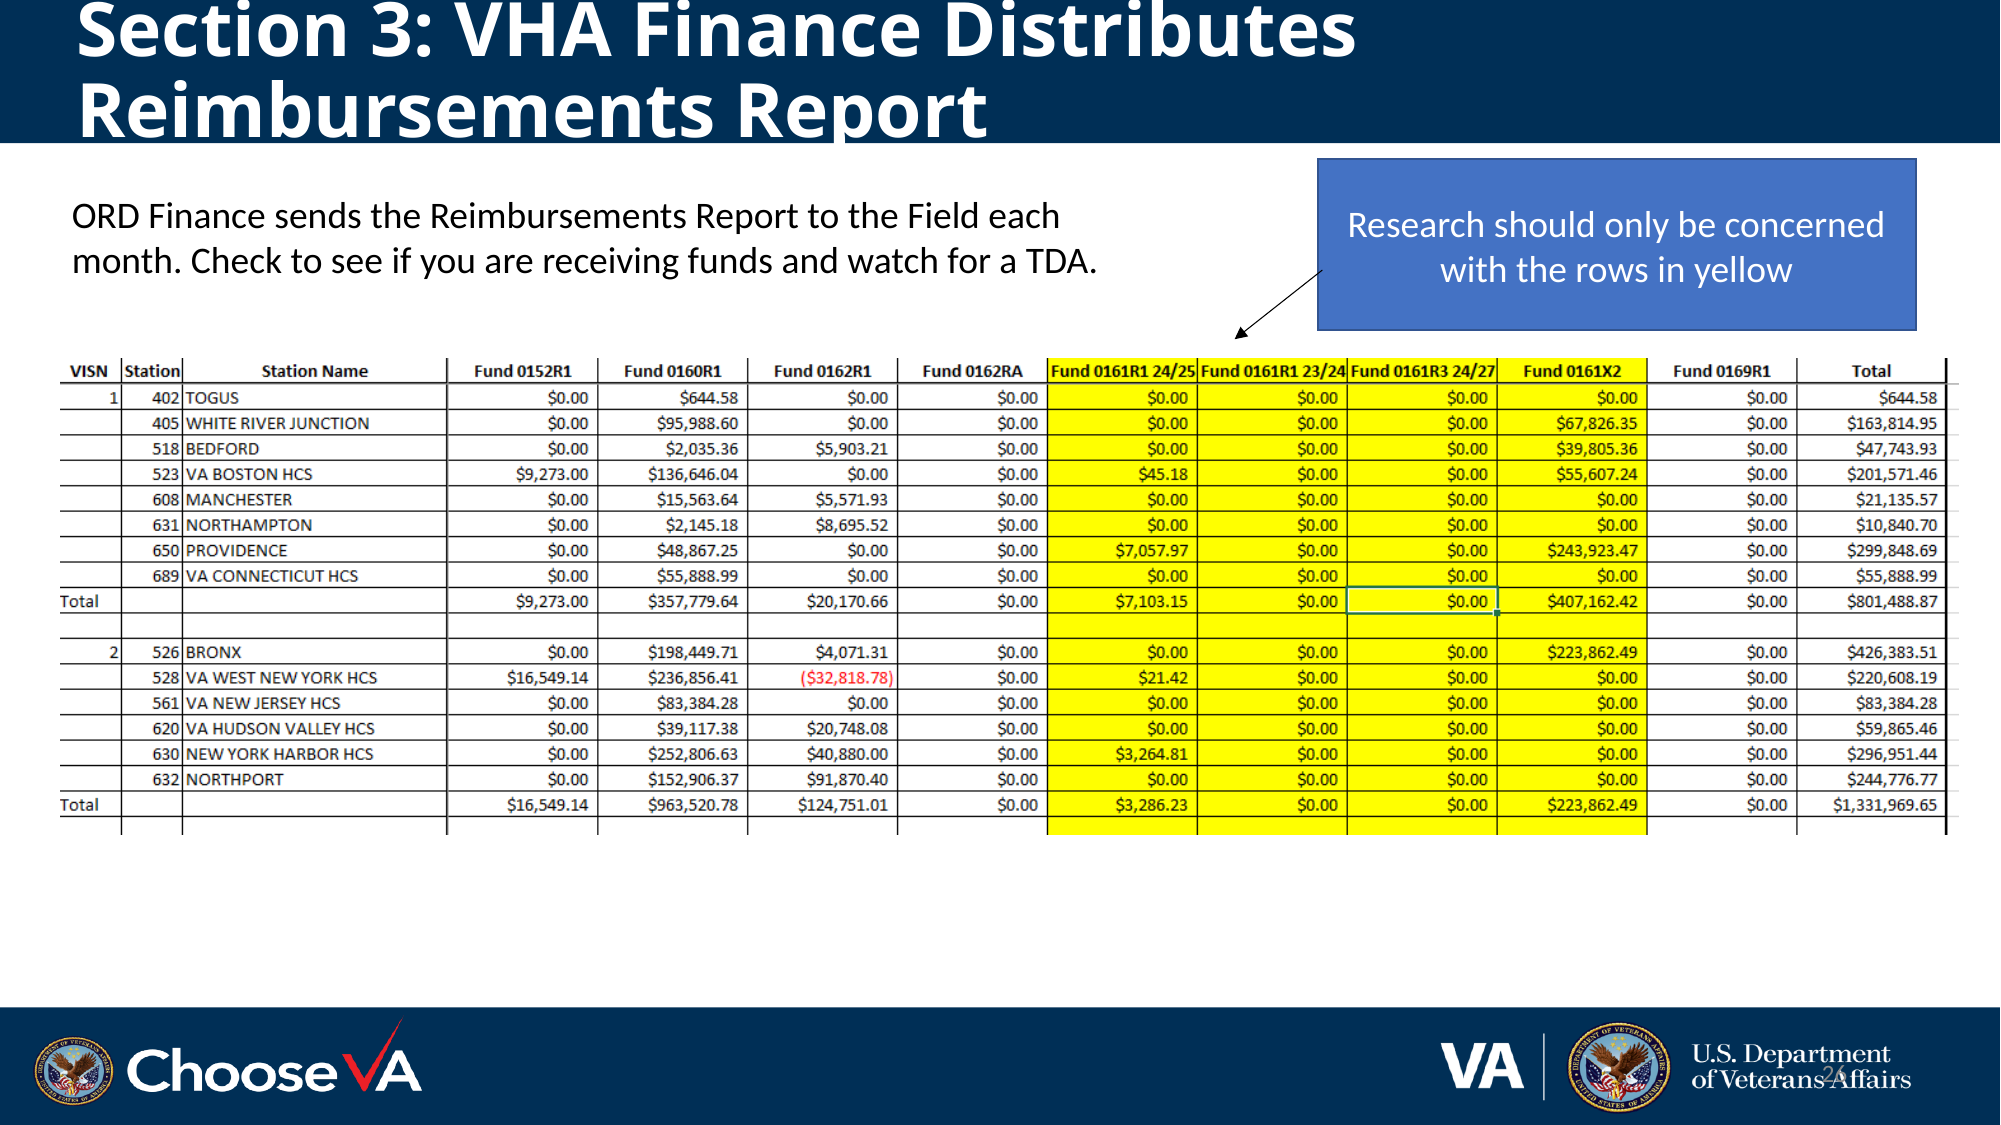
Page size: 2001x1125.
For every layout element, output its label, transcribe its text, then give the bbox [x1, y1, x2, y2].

picture [1434, 1014, 1917, 1120]
text_box ORD Finance sends the Reimbursements Report to the Field each month. Check to see if you are receiving funds and watch for a TDA. [56, 183, 1165, 289]
picture [33, 1015, 422, 1106]
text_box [1234, 270, 1323, 340]
picture [60, 358, 1959, 835]
slide_number 26 [1412, 1042, 1863, 1103]
title Section 3: VHA Finance Distributes Reimbursements Report [60, 22, 1786, 124]
text_box Research should only be concerned with the rows in yellow [1317, 158, 1917, 331]
